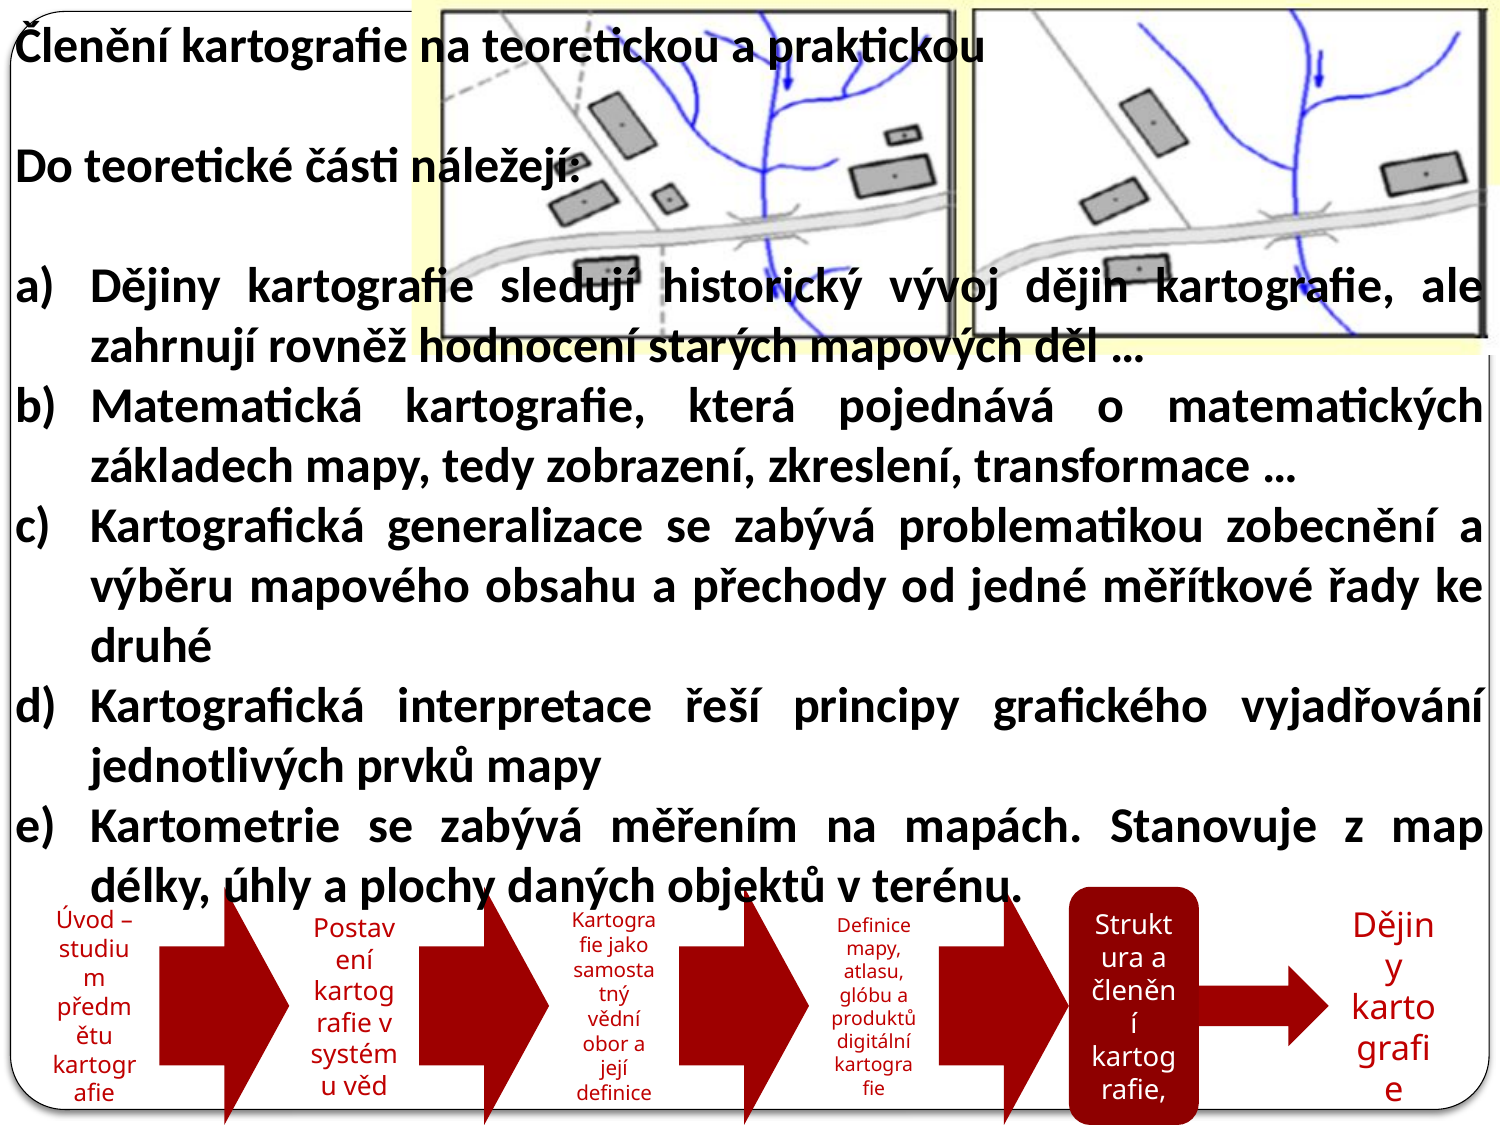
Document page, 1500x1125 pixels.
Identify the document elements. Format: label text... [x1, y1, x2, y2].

text_box Členění kartografie na teoretickou a praktickou Do teoretické části náležejí: Dějiny kartografie sledují historický vývoj dějin kartografie, ale zahrnují rovněž hodnocení starých mapových děl … Matematická kartografie, která pojednává o matematických základech mapy, tedy zobrazení, zkreslení, transformace … Kartografická generalizace se zabývá problematikou zobecnění a výběru mapového obsahu a přechody od jedné měřítkové řady ke druhé Kartografická interpretace řeší principy grafického vyjadřování jednotlivých prvků mapy Kartometrie se zabývá měřením na mapách. Stanovuje z map délky, úhly a plochy daných objektů v terénu. [0, 4, 1500, 920]
picture [411, 0, 1500, 355]
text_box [29, 886, 1459, 1125]
